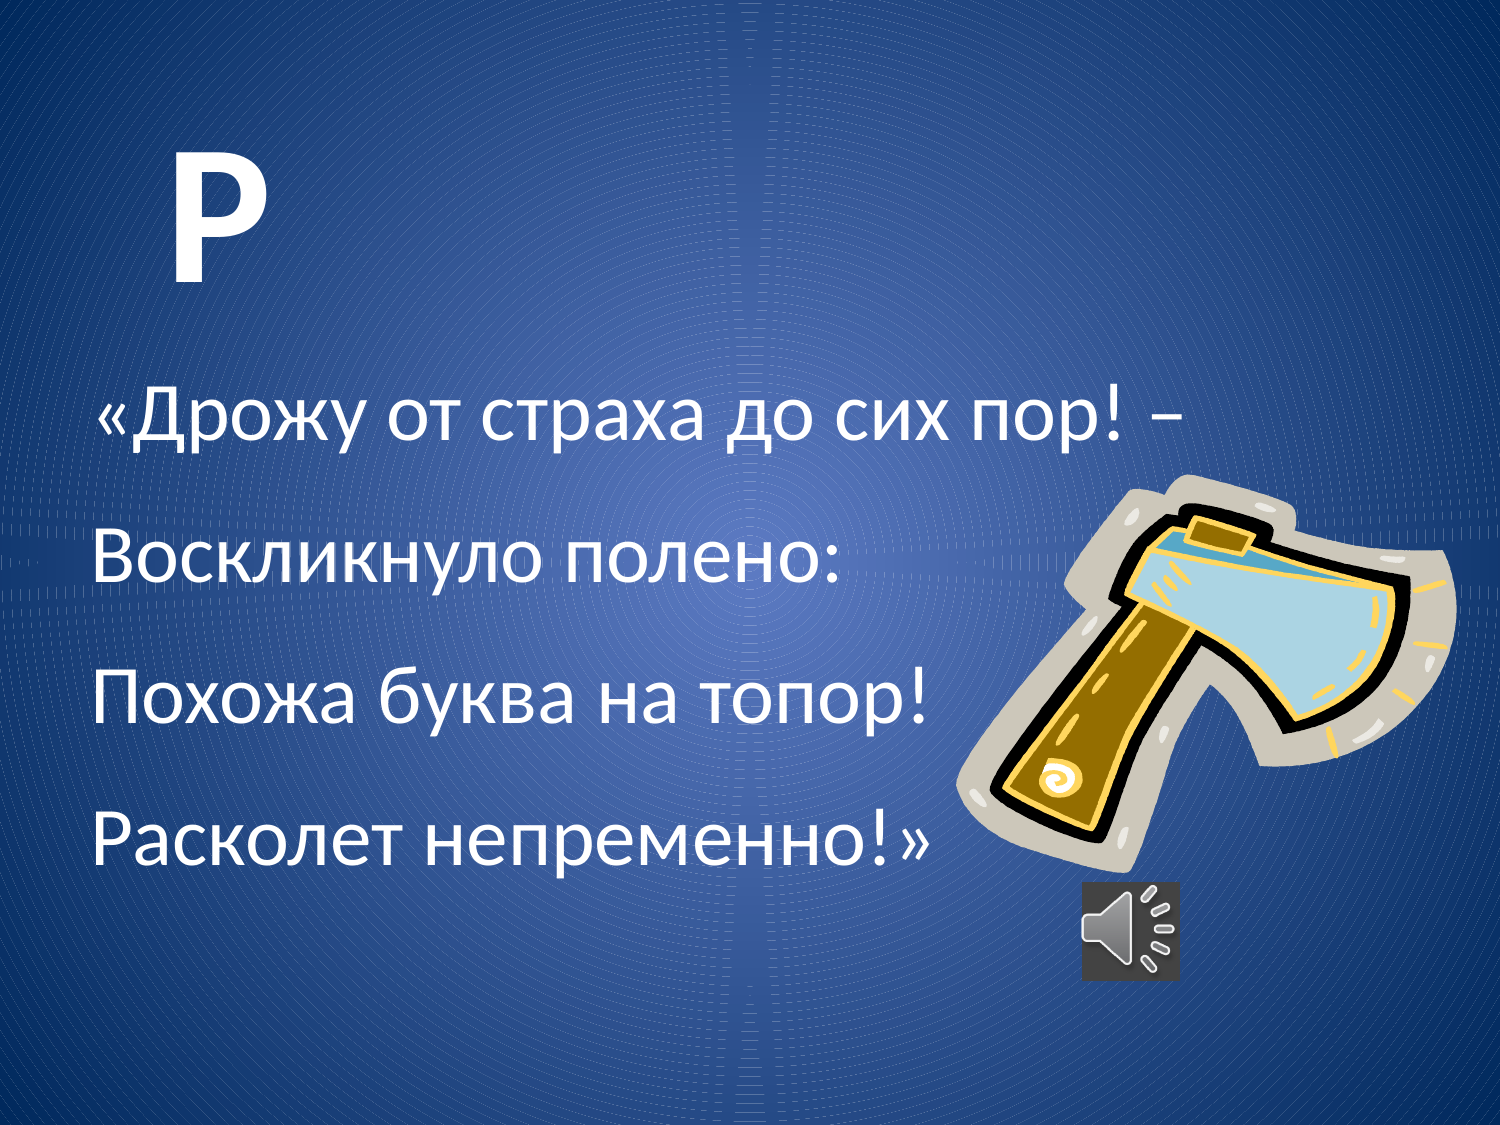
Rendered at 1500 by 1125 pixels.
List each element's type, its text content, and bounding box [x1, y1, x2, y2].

title Р [17, 30, 420, 374]
list «Дрожу от страха до сих пор! – Воскликнуло полено: Похожа буква на топор! Расколет непременно!» [75, 349, 1425, 1083]
picture [961, 471, 1457, 982]
